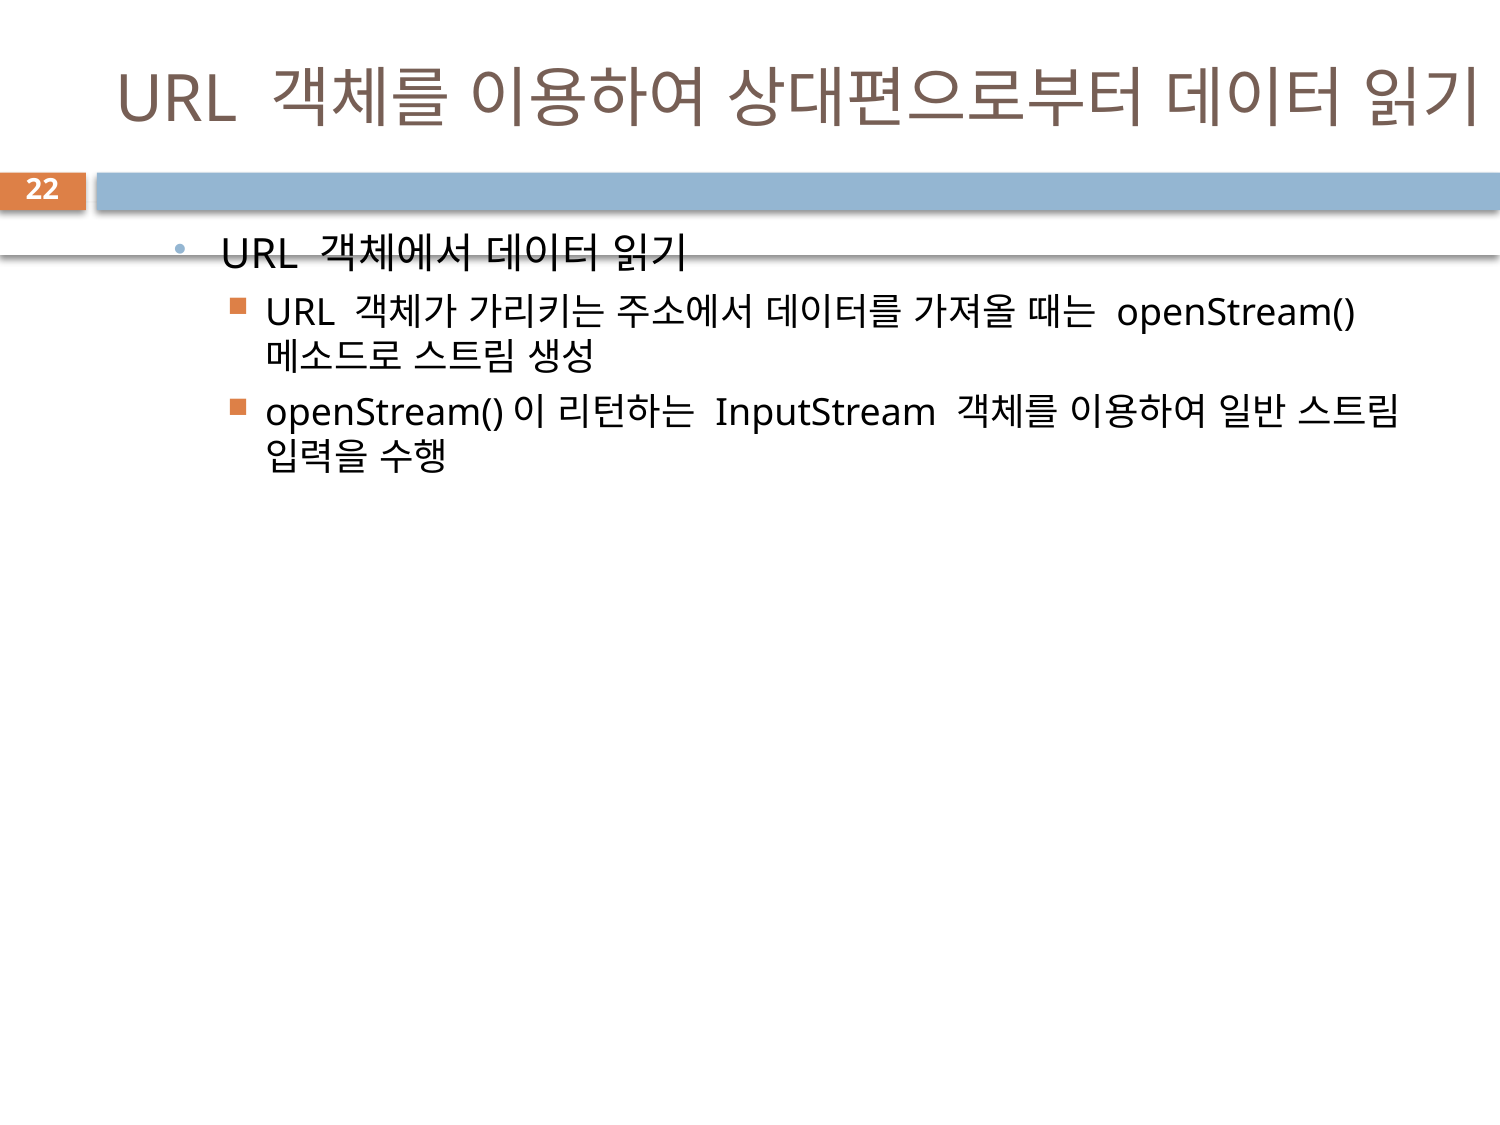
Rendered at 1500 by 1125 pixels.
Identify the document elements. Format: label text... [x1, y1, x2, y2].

list URL 객체에서 데이터 읽기 URL 객체가 가리키는 주소에서 데이터를 가져올 때는 openStream() 메소드로 스트림 생성 openStream()이 리턴하는 InputStream 객체를 이용하여 일반 스트림 입력을 수행 [100, 219, 1438, 1047]
title URL 객체를 이용하여 상대편으로부터 데이터 읽기 [100, 37, 1500, 153]
slide_number 22 [0, 170, 87, 211]
